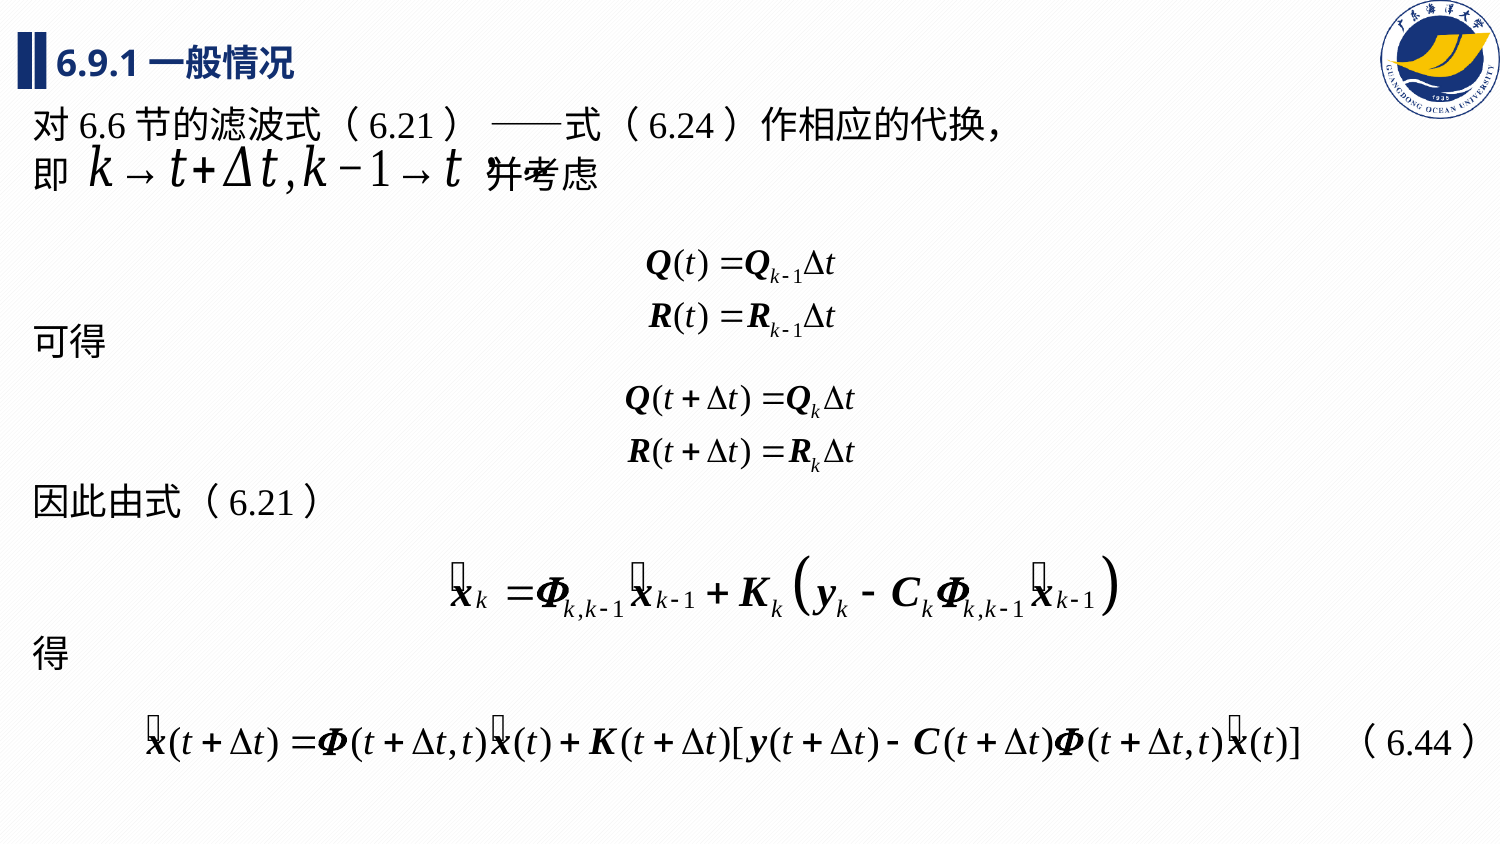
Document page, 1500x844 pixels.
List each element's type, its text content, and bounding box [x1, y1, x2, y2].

text_box [32, 30, 48, 89]
picture [1380, 0, 1500, 120]
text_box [440, 548, 1124, 643]
text_box 得 [17, 618, 1483, 683]
text_box 因此由式（6.21） [17, 465, 1483, 531]
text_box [620, 374, 864, 481]
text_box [641, 237, 843, 347]
text_box [16, 30, 32, 91]
text_box 6.9.1一般情况 [48, 32, 680, 89]
text_box 可得 [17, 306, 1483, 371]
text_box 对6.6节的滤波式（6.21） ——式（6.24）作相应的代换， 即 并考虑 [17, 89, 1483, 204]
text_box （6.44） [1325, 710, 1500, 770]
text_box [137, 705, 1308, 771]
